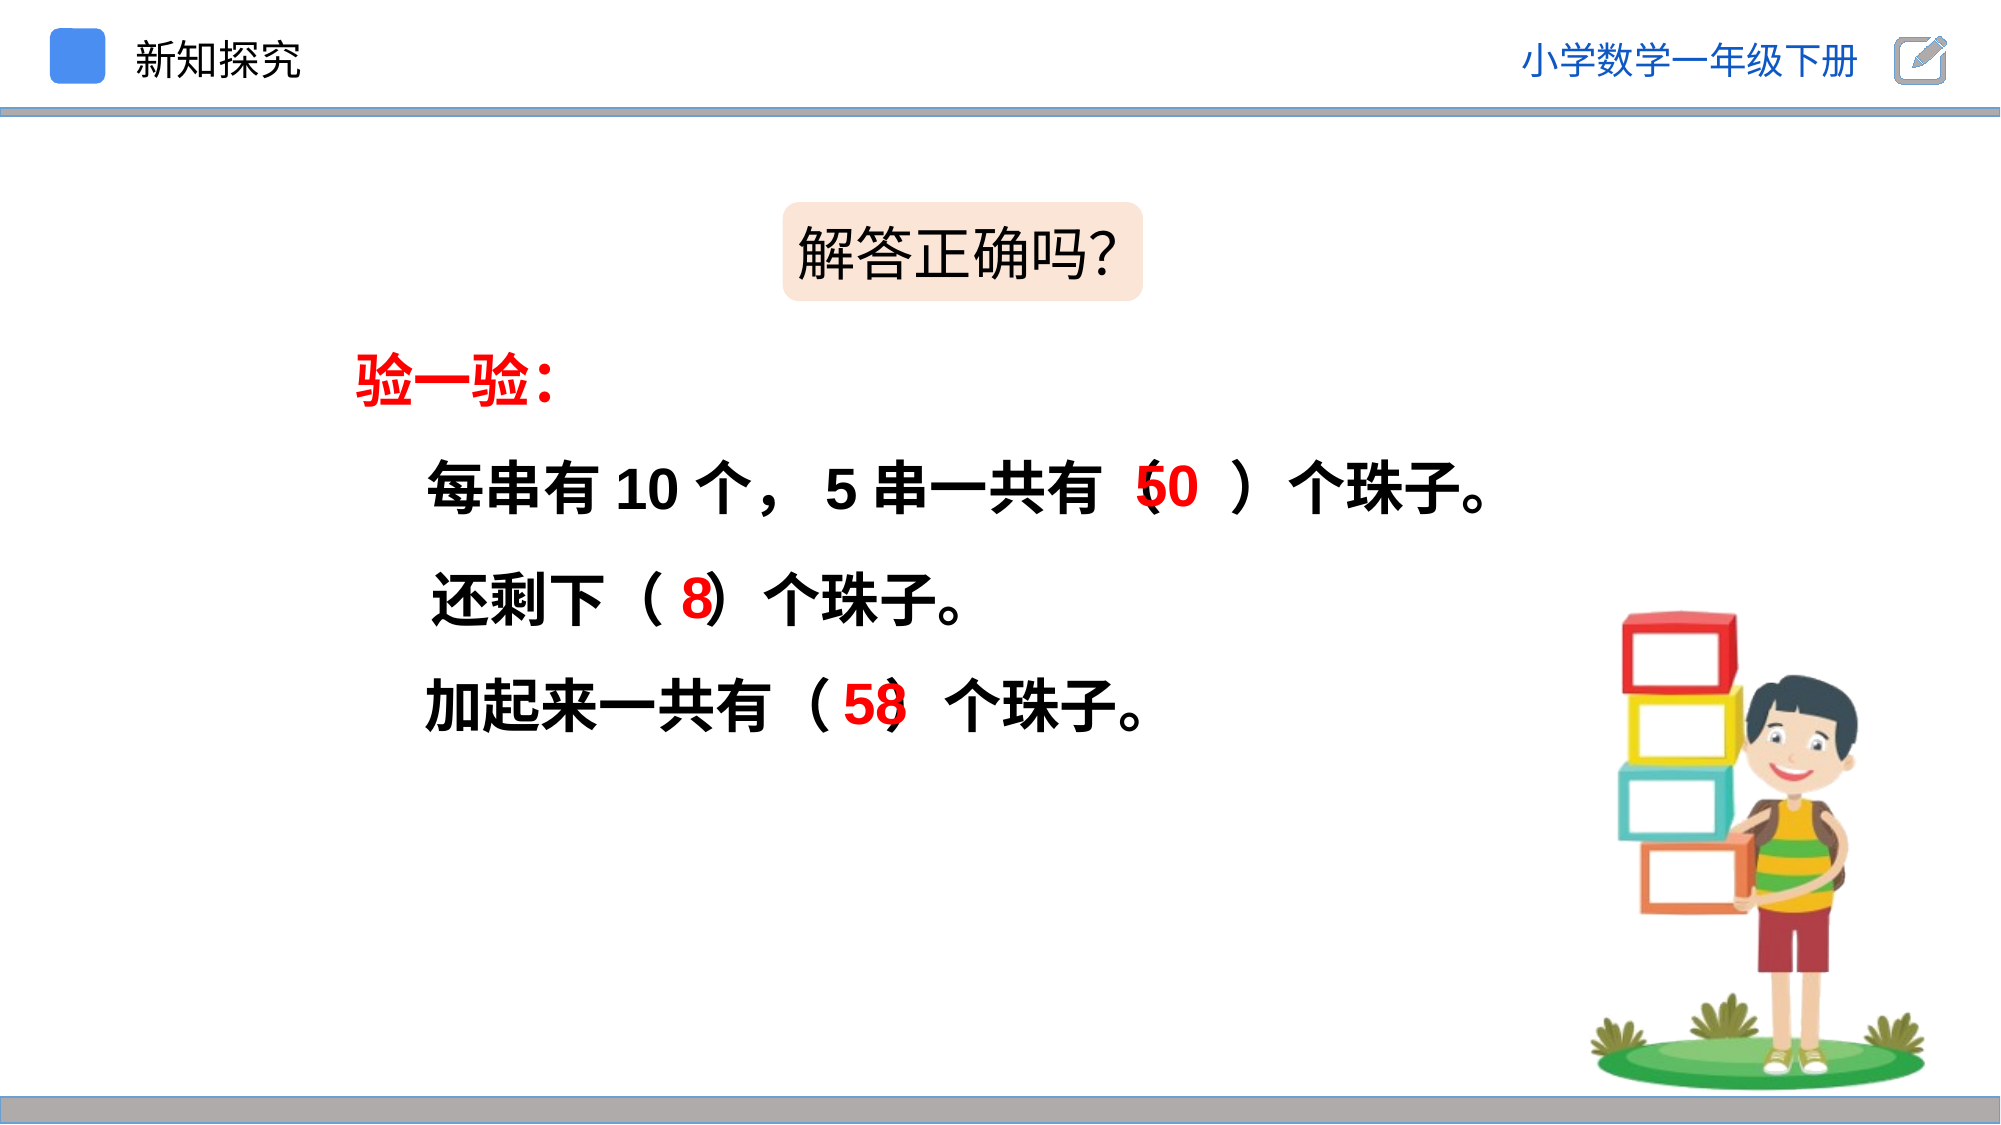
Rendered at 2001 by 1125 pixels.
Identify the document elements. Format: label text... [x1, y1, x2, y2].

text_box 验一验： [340, 336, 604, 422]
text_box 还剩下（ ）个珠子。 [417, 555, 1160, 641]
text_box 解答正确吗？ [781, 201, 1144, 303]
text_box 8 [667, 553, 745, 638]
text_box 50 [1120, 441, 1227, 526]
text_box 每串有10个，5串一共有（ ）个珠子。 [412, 443, 1538, 529]
text_box 新知探究 [120, 26, 318, 92]
picture [1501, 595, 2000, 1104]
text_box 58 [828, 658, 936, 744]
text_box 加起来一共有（ ）个珠子。 [409, 661, 1242, 747]
